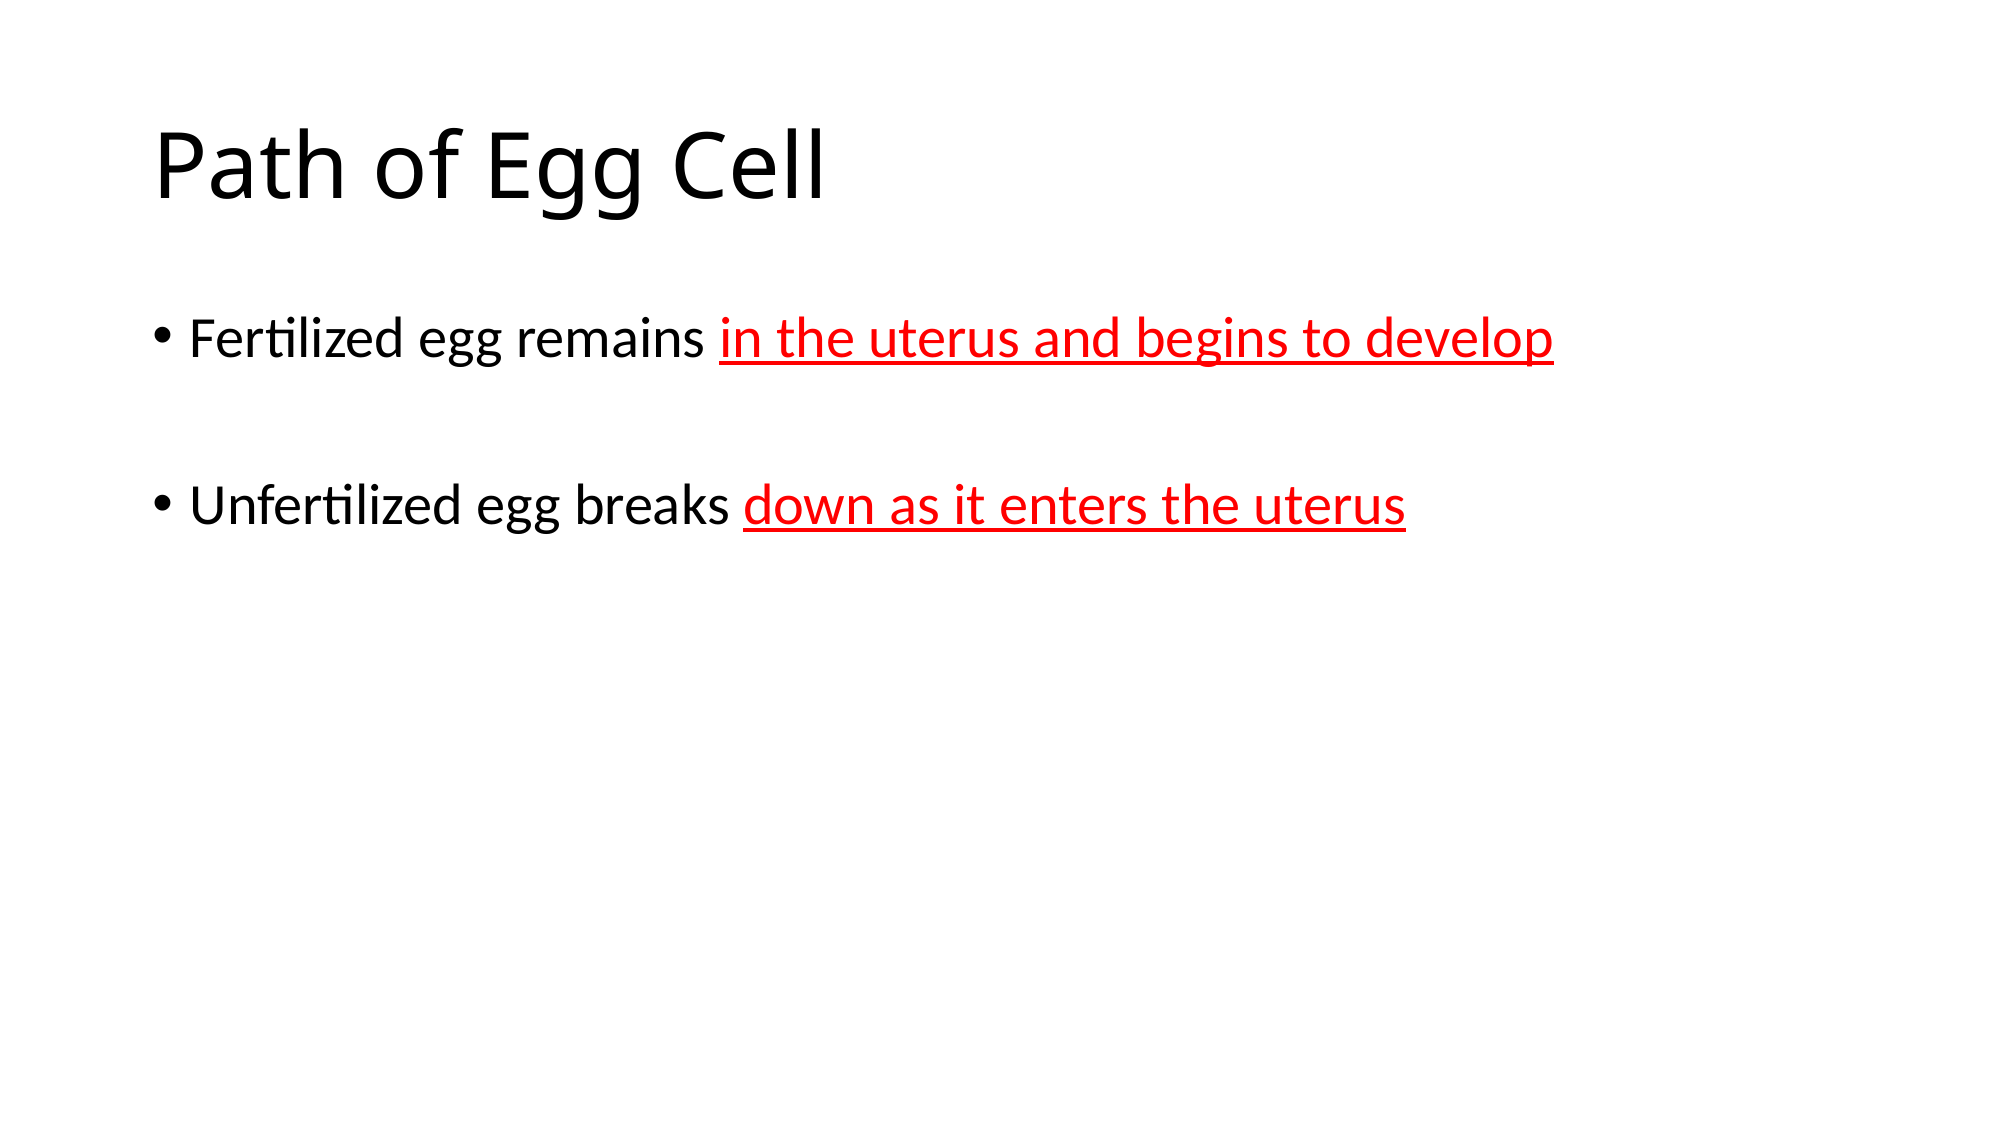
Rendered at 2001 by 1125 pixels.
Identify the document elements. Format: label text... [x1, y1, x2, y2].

title Path of Egg Cell [137, 59, 1863, 278]
list Fertilized egg remains in the uterus and begins to develop Unfertilized egg breaks down as it enters the uterus [137, 299, 1863, 1014]
